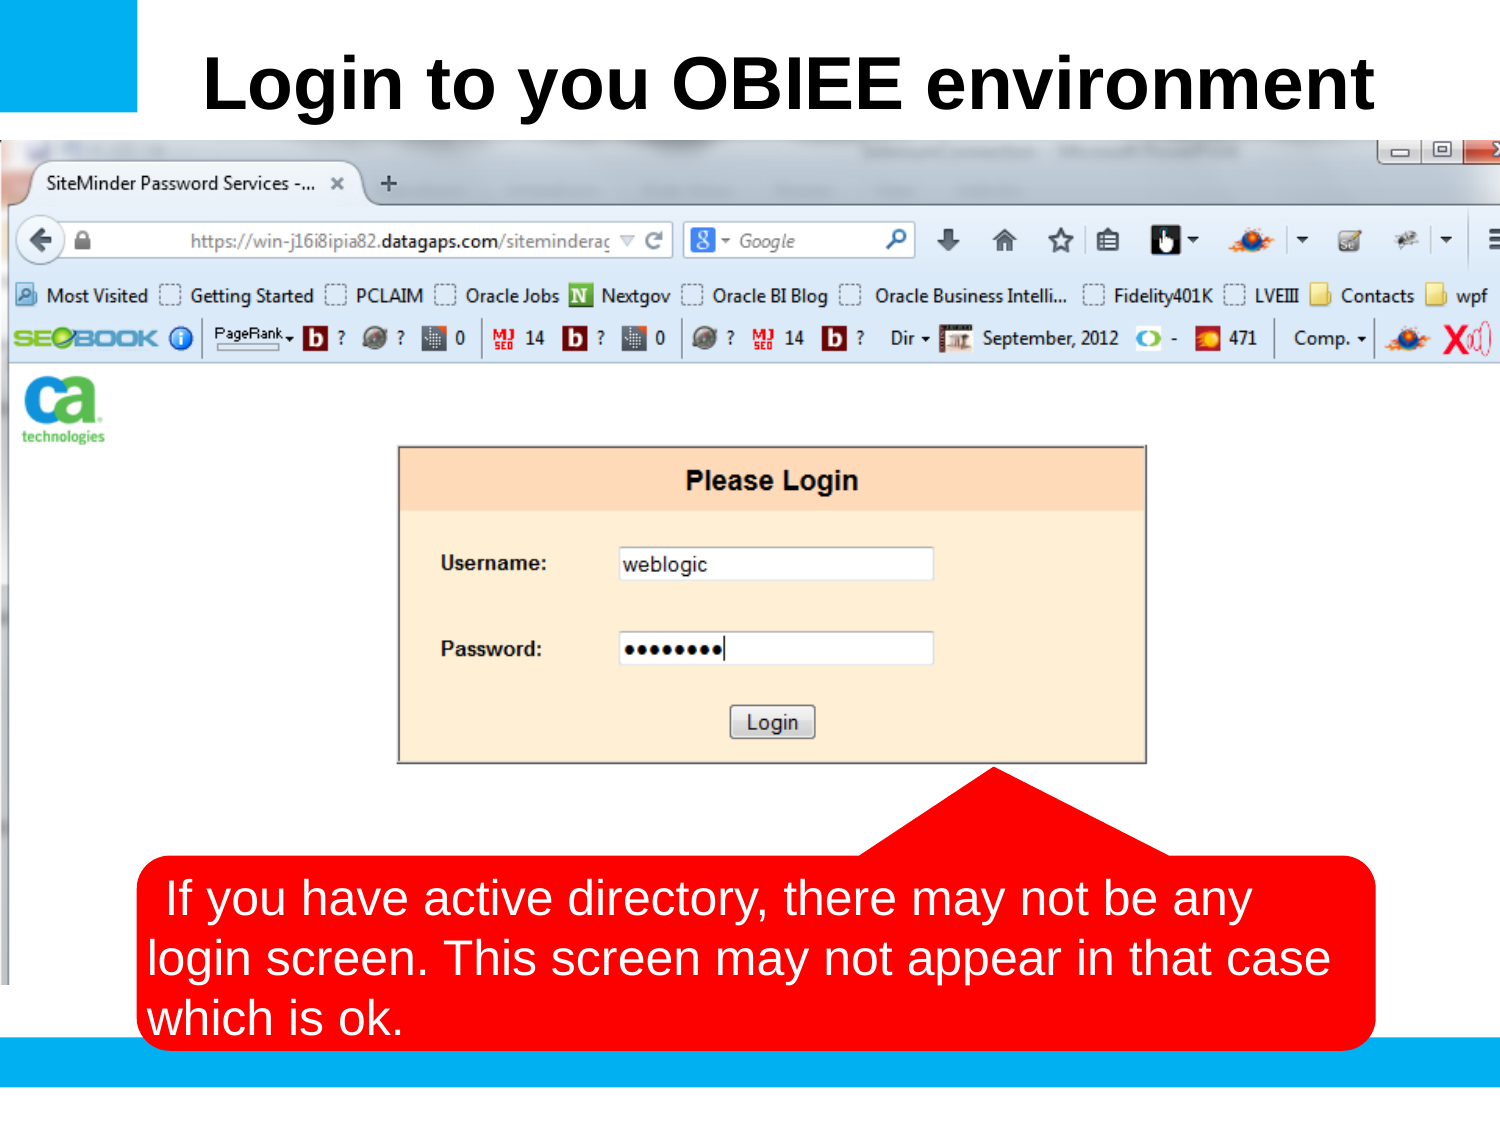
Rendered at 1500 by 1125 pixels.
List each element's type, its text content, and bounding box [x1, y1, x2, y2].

text_box If you have active directory, there may not be any login screen. This screen may not appear in that case which is ok. [137, 993, 1375, 1051]
picture [0, 140, 1500, 985]
text_box Login to you OBIEE environment [187, 27, 1413, 132]
